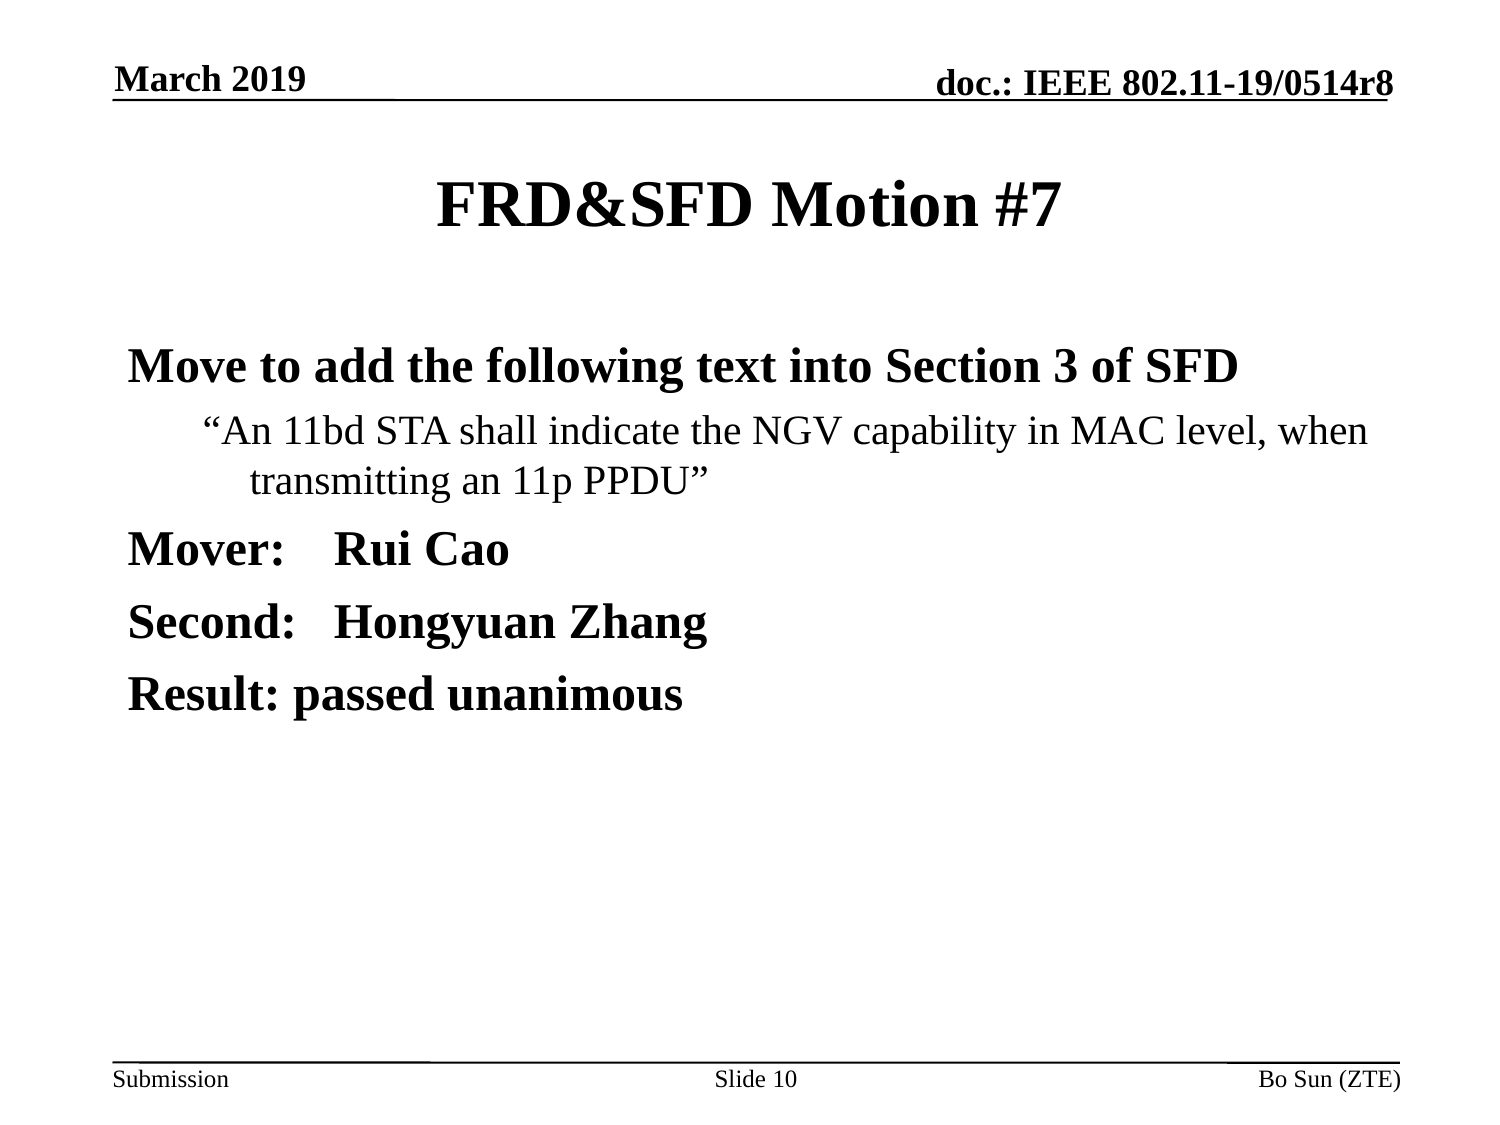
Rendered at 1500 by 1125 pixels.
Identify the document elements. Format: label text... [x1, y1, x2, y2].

list Move to add the following text into Section 3 of SFD “An 11bd STA shall indicate the NGV capability in MAC level, when transmitting an 11p PPDU” Mover: Rui Cao Second: Hongyuan Zhang Result: passed unanimous [112, 324, 1388, 1000]
title FRD&SFD Motion #7 [112, 112, 1388, 288]
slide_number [114, 54, 423, 100]
footer Bo Sun (ZTE) [878, 1061, 1402, 1093]
slide_number Slide 10 [712, 1061, 800, 1123]
